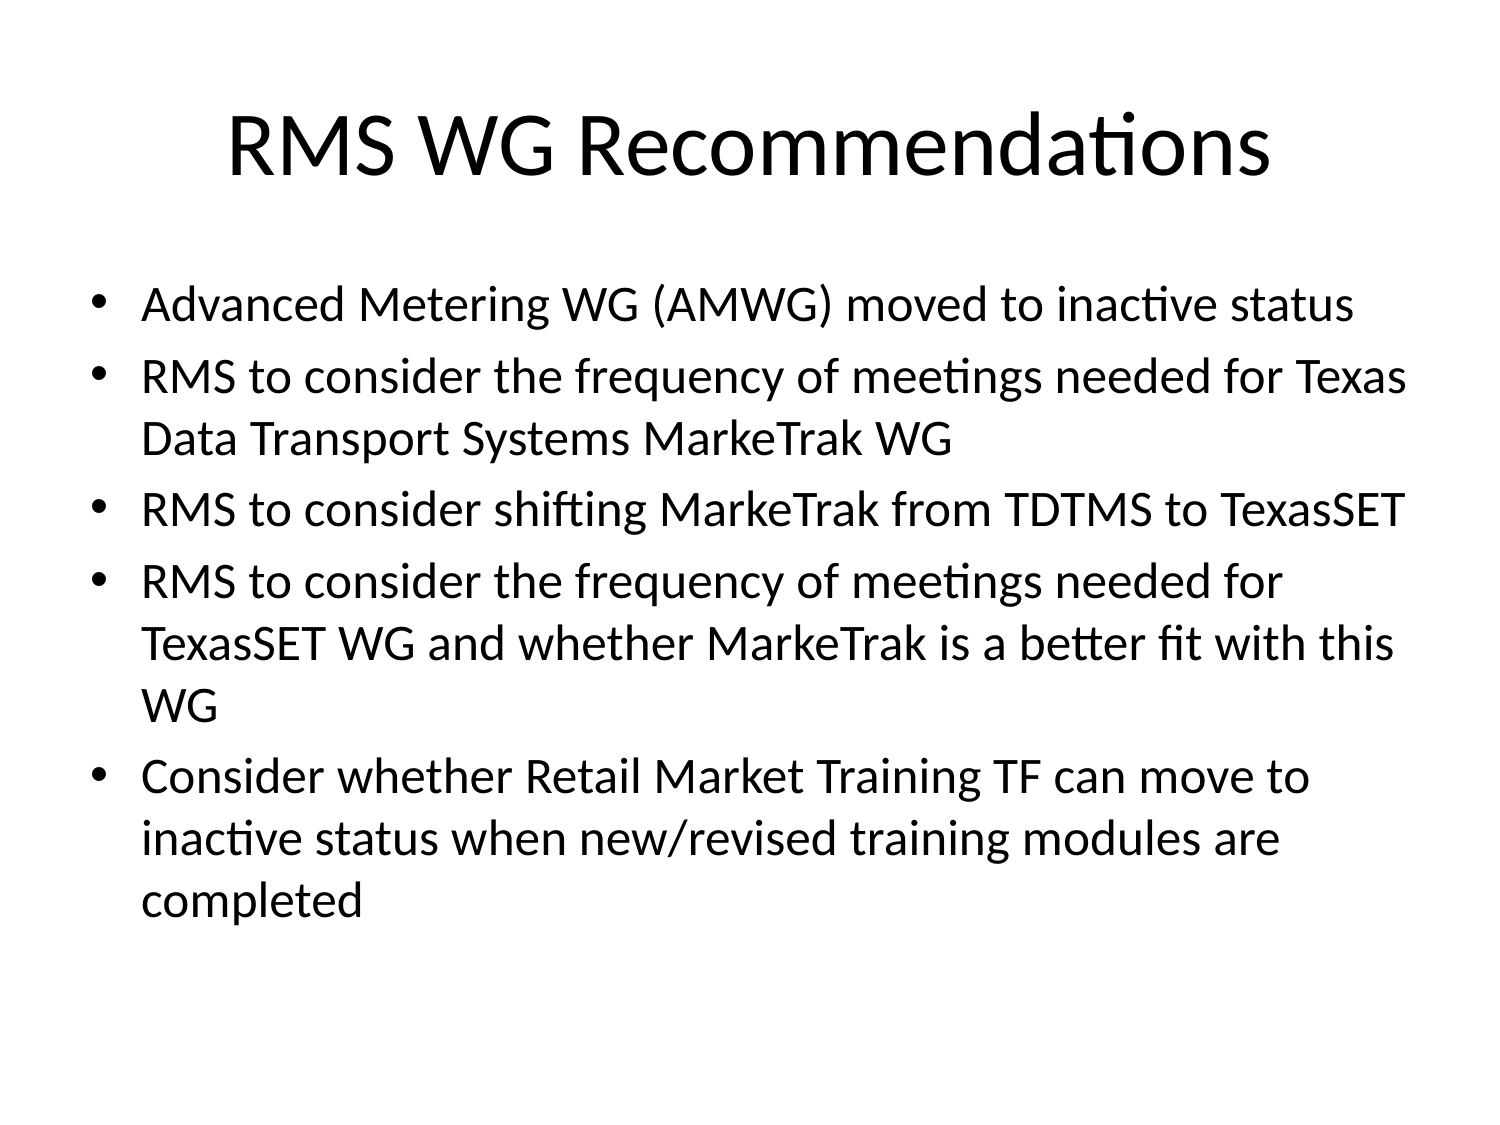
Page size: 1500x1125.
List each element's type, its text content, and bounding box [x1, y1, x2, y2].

title RMS WG Recommendations [75, 45, 1425, 233]
list Advanced Metering WG (AMWG) moved to inactive status RMS to consider the frequency of meetings needed for Texas Data Transport Systems MarkeTrak WG RMS to consider shifting MarkeTrak from TDTMS to TexasSET RMS to consider the frequency of meetings needed for TexasSET WG and whether MarkeTrak is a better fit with this WG Consider whether Retail Market Training TF can move to inactive status when new/revised training modules are completed [75, 262, 1425, 1005]
